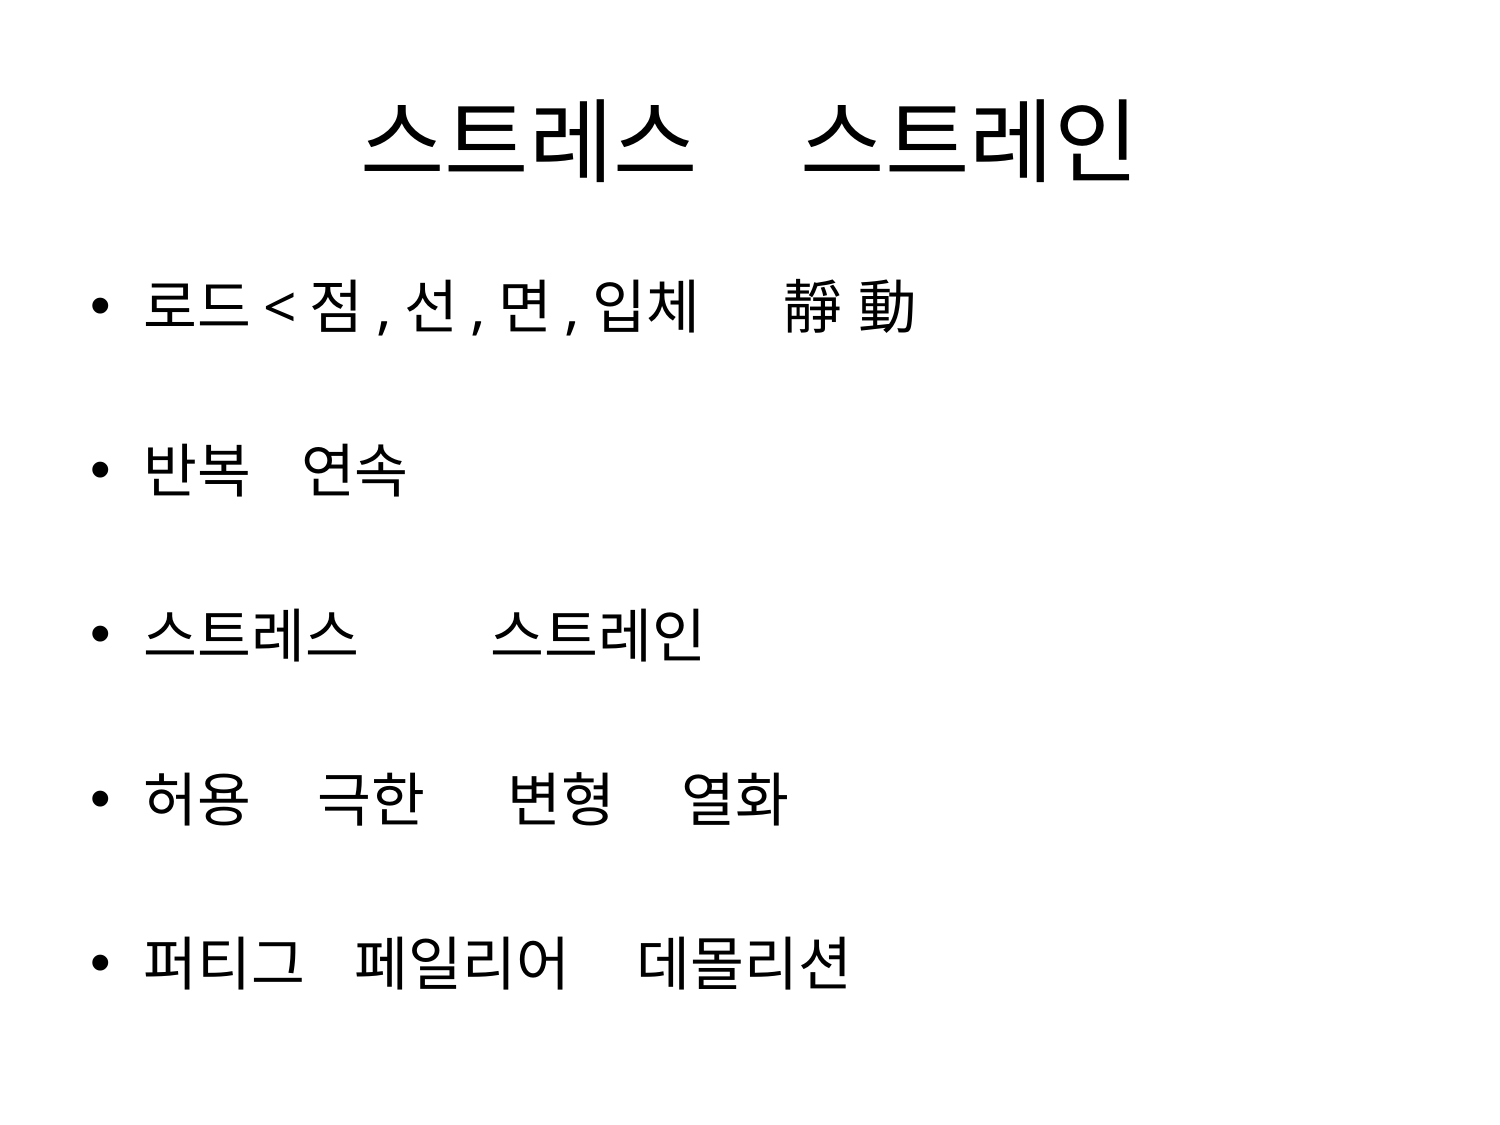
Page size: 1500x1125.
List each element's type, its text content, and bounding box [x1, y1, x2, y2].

title 스트레스 스트레인 [75, 45, 1425, 233]
list 로드<점,선,면,입체 靜 動 반복 연속 스트레스 스트레인 허용 극한 변형 열화 퍼티그 페일리어 데몰리션 [75, 262, 1425, 1005]
